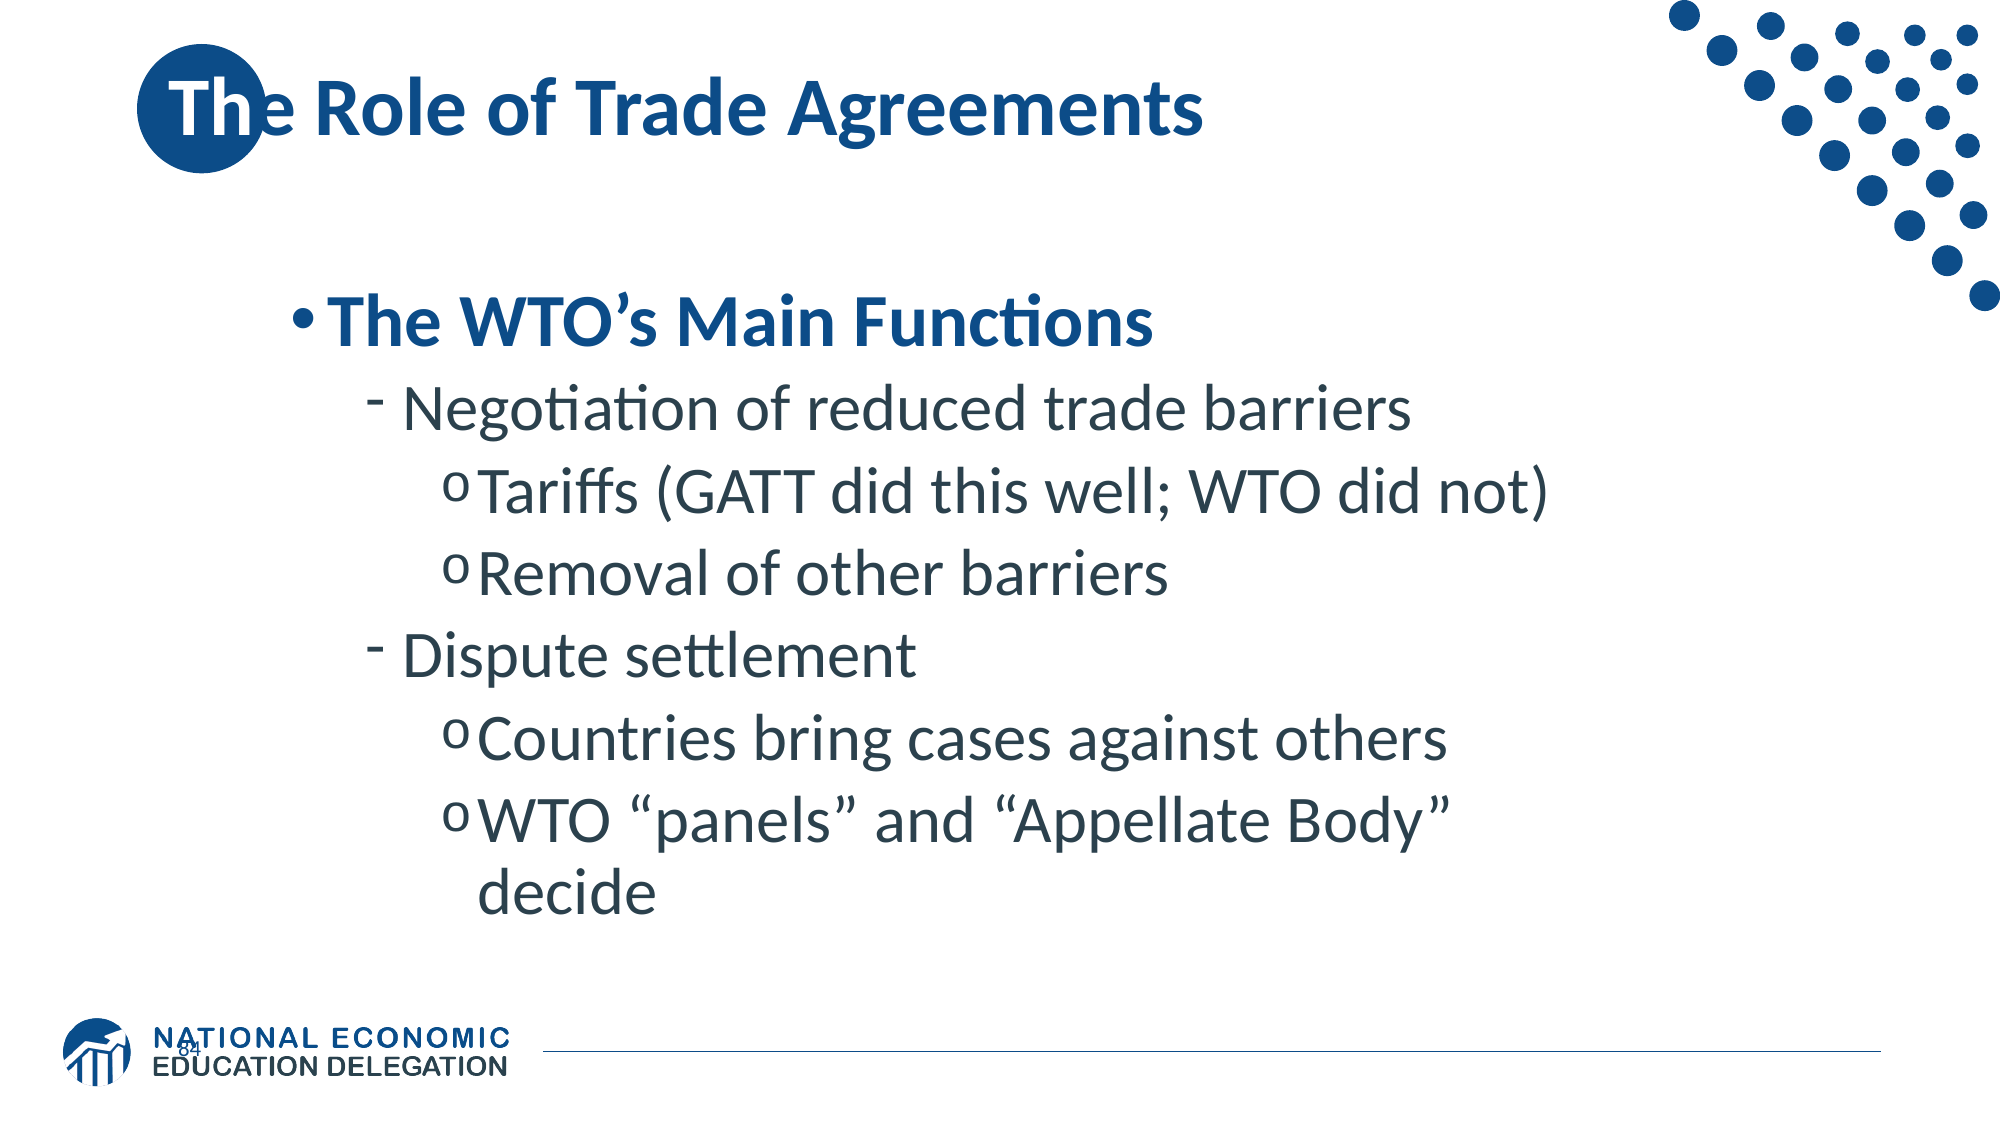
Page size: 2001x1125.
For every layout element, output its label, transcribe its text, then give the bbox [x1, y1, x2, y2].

title The Role of Trade Agreements [134, 15, 1718, 201]
slide_number 84 [33, 1022, 217, 1073]
picture [55, 1013, 520, 1091]
list The WTO’s Main Functions Negotiation of reduced trade barriers Tariffs (GATT did this well; WTO did not) Removal of other barriers Dispute settlement Countries bring cases against others WTO “panels” and “Appellate Body” decide [275, 224, 1639, 986]
